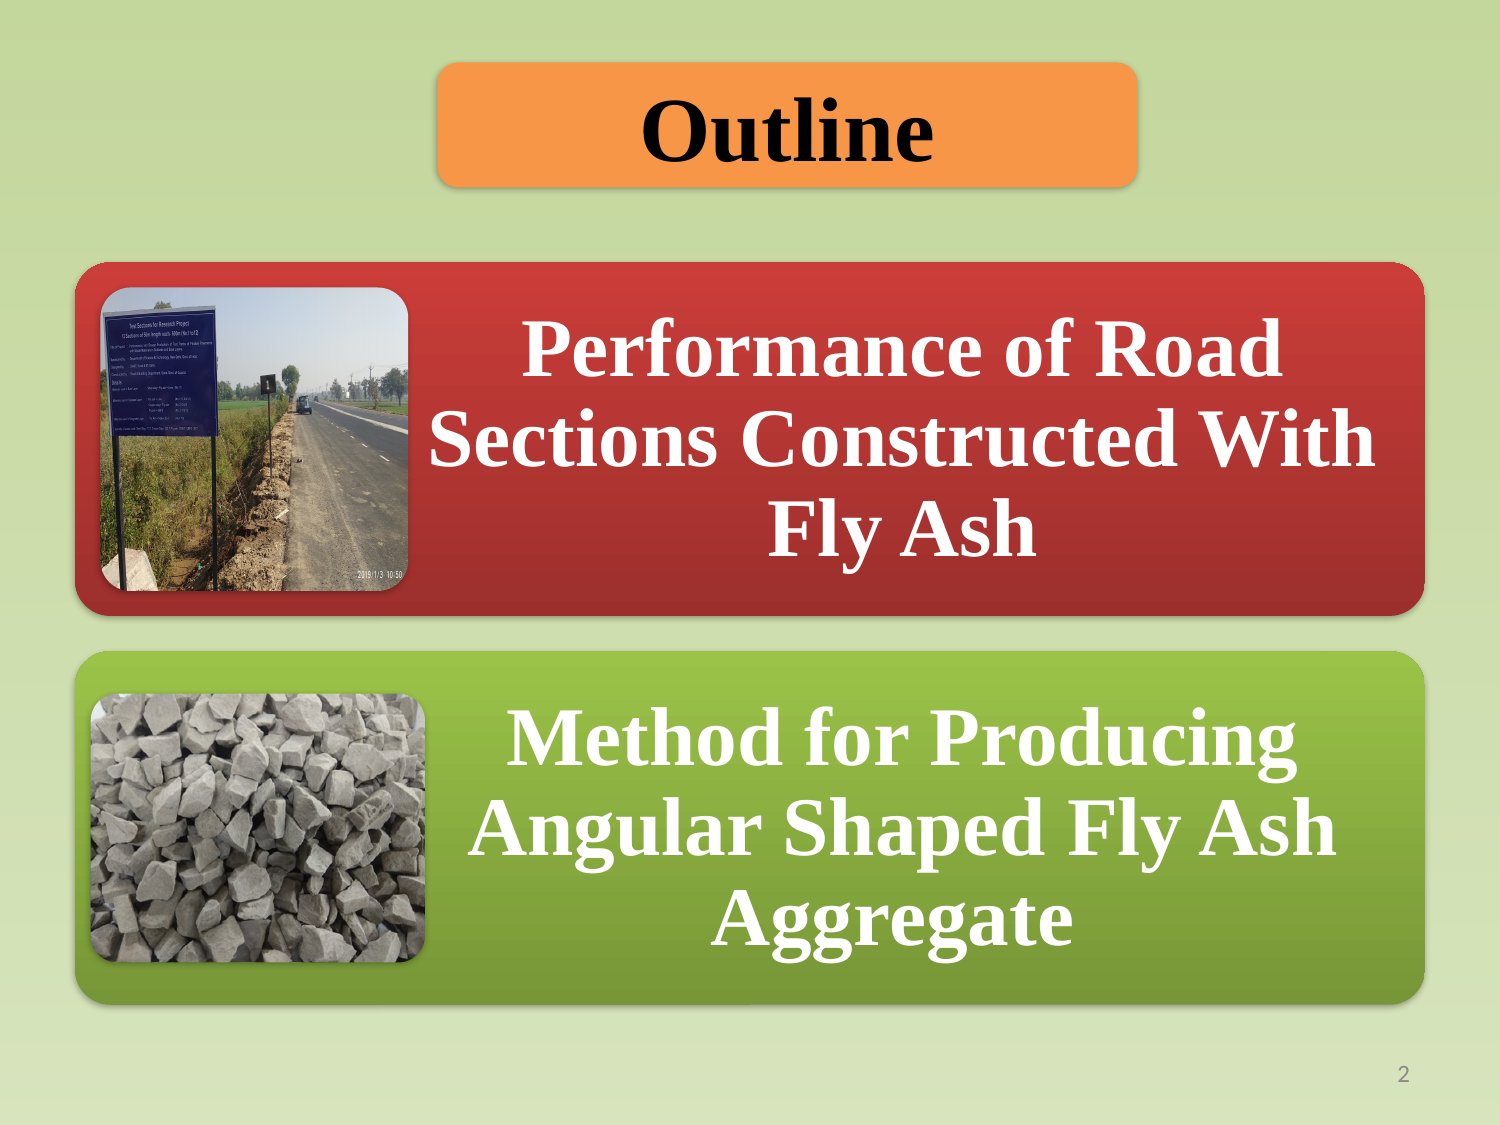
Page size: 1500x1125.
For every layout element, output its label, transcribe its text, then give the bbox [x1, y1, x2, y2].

slide_number 2 [1074, 1042, 1425, 1103]
text_box Outline [437, 62, 1138, 188]
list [74, 262, 1426, 1006]
